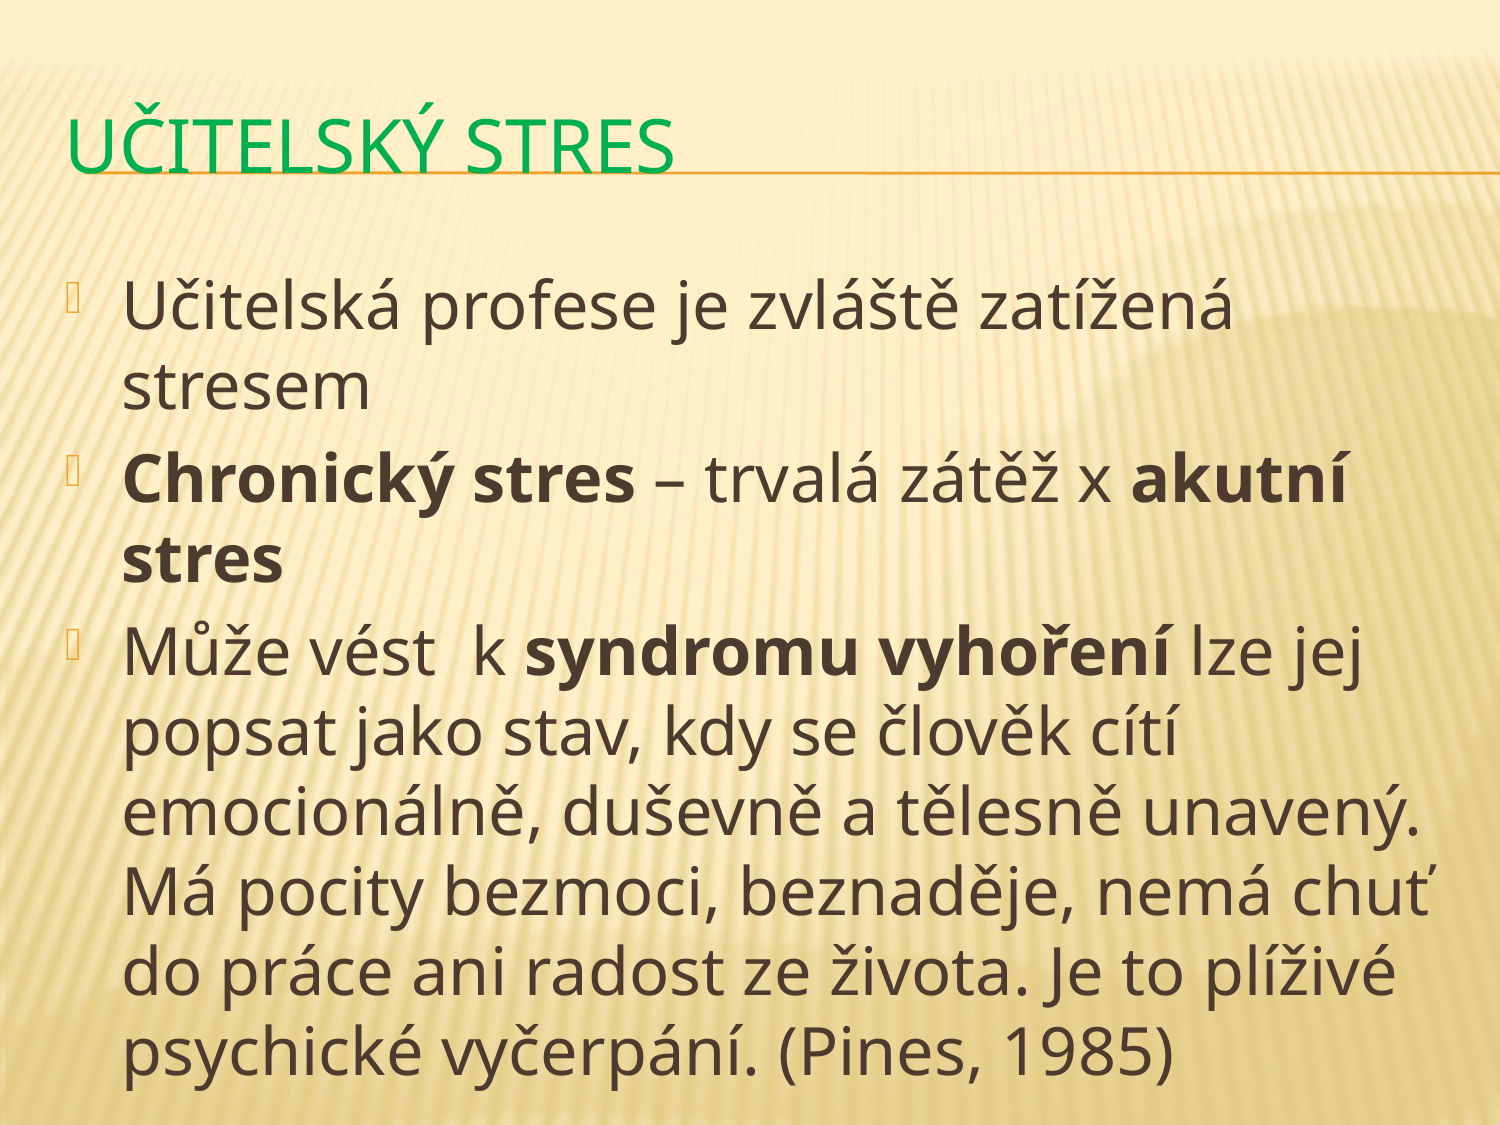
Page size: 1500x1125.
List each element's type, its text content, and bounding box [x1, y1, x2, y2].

list Učitelská profese je zvláště zatížená stresem Chronický stres – trvalá zátěž x akutní stres Může vést k syndromu vyhoření lze jej popsat jako stav, kdy se člověk cítí emocionálně, duševně a tělesně unavený. Má pocity bezmoci, beznaděje, nemá chuť do práce ani radost ze života. Je to plíživé psychické vyčerpání. (Pines, 1985) [49, 254, 1476, 998]
title Učitelský stres [50, 75, 1475, 213]
